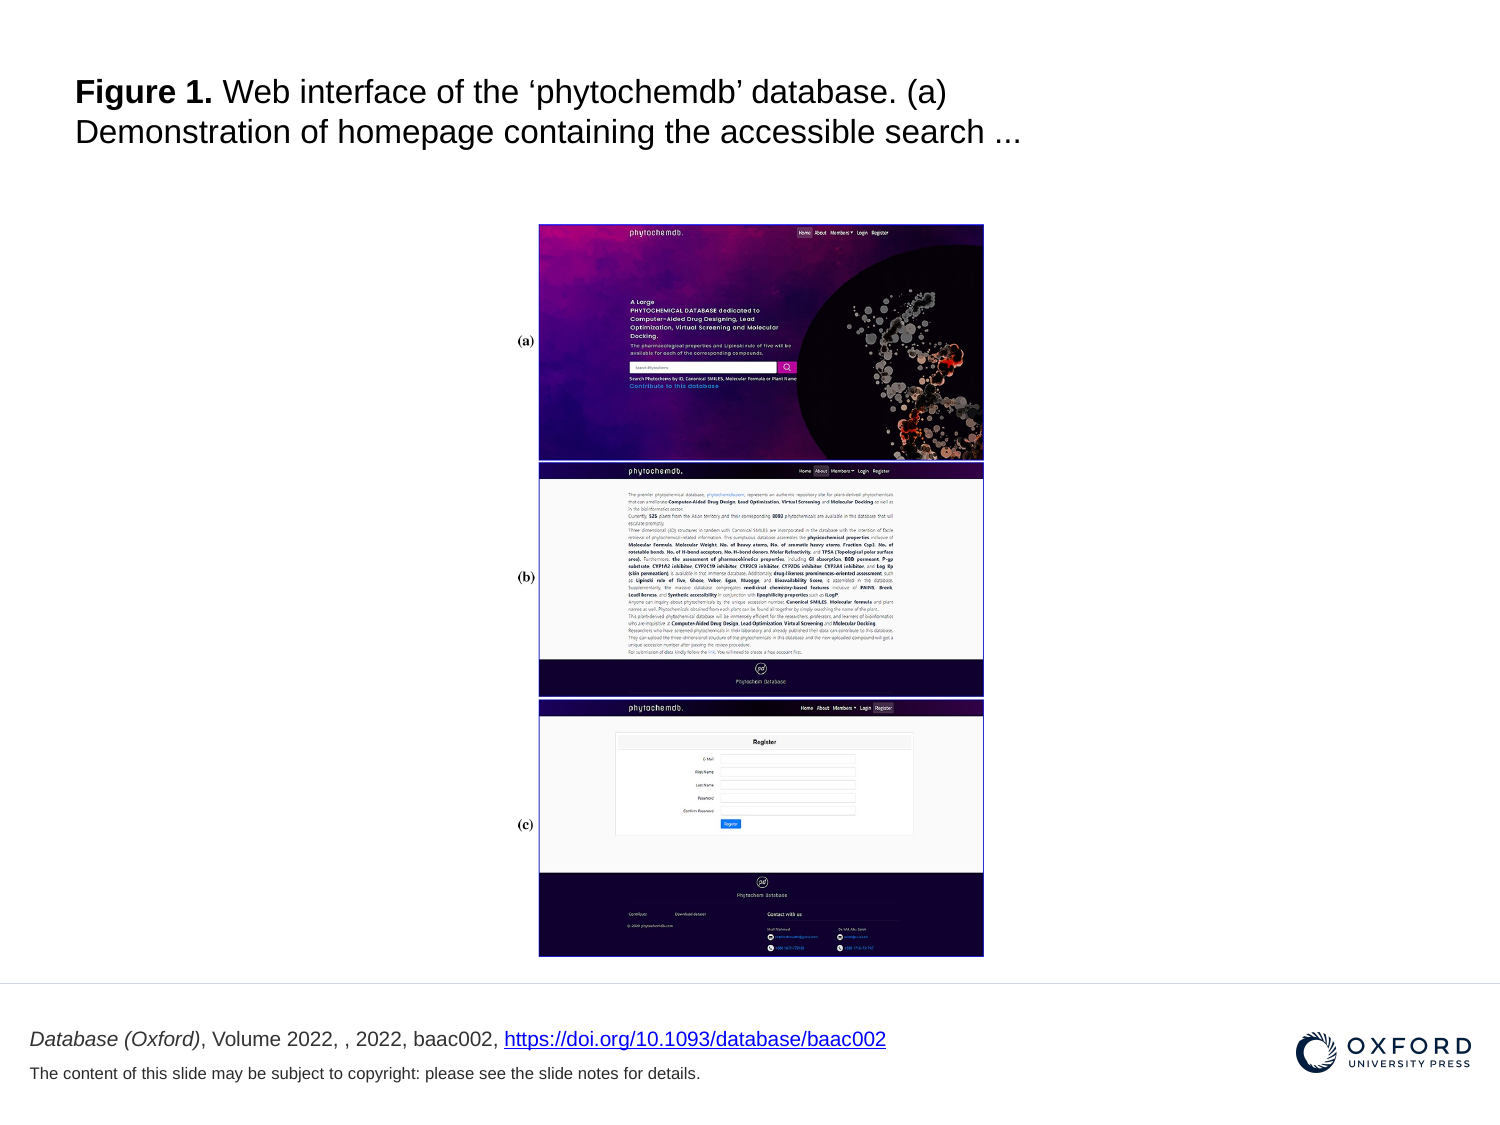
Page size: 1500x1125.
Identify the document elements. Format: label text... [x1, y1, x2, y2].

picture [1296, 1032, 1471, 1073]
picture [518, 224, 984, 957]
title Figure 1. Web interface of the ‘phytochemdb’ database. (a) Demonstration of homepage containing the accessible search ... [75, 69, 1078, 171]
footer Database (Oxford), Volume 2022, , 2022, baac002, https://doi.org/10.1093/database/baac002 The content of this slide may be subject to copyright: please see the slide notes for details. [0, 983, 1260, 1125]
